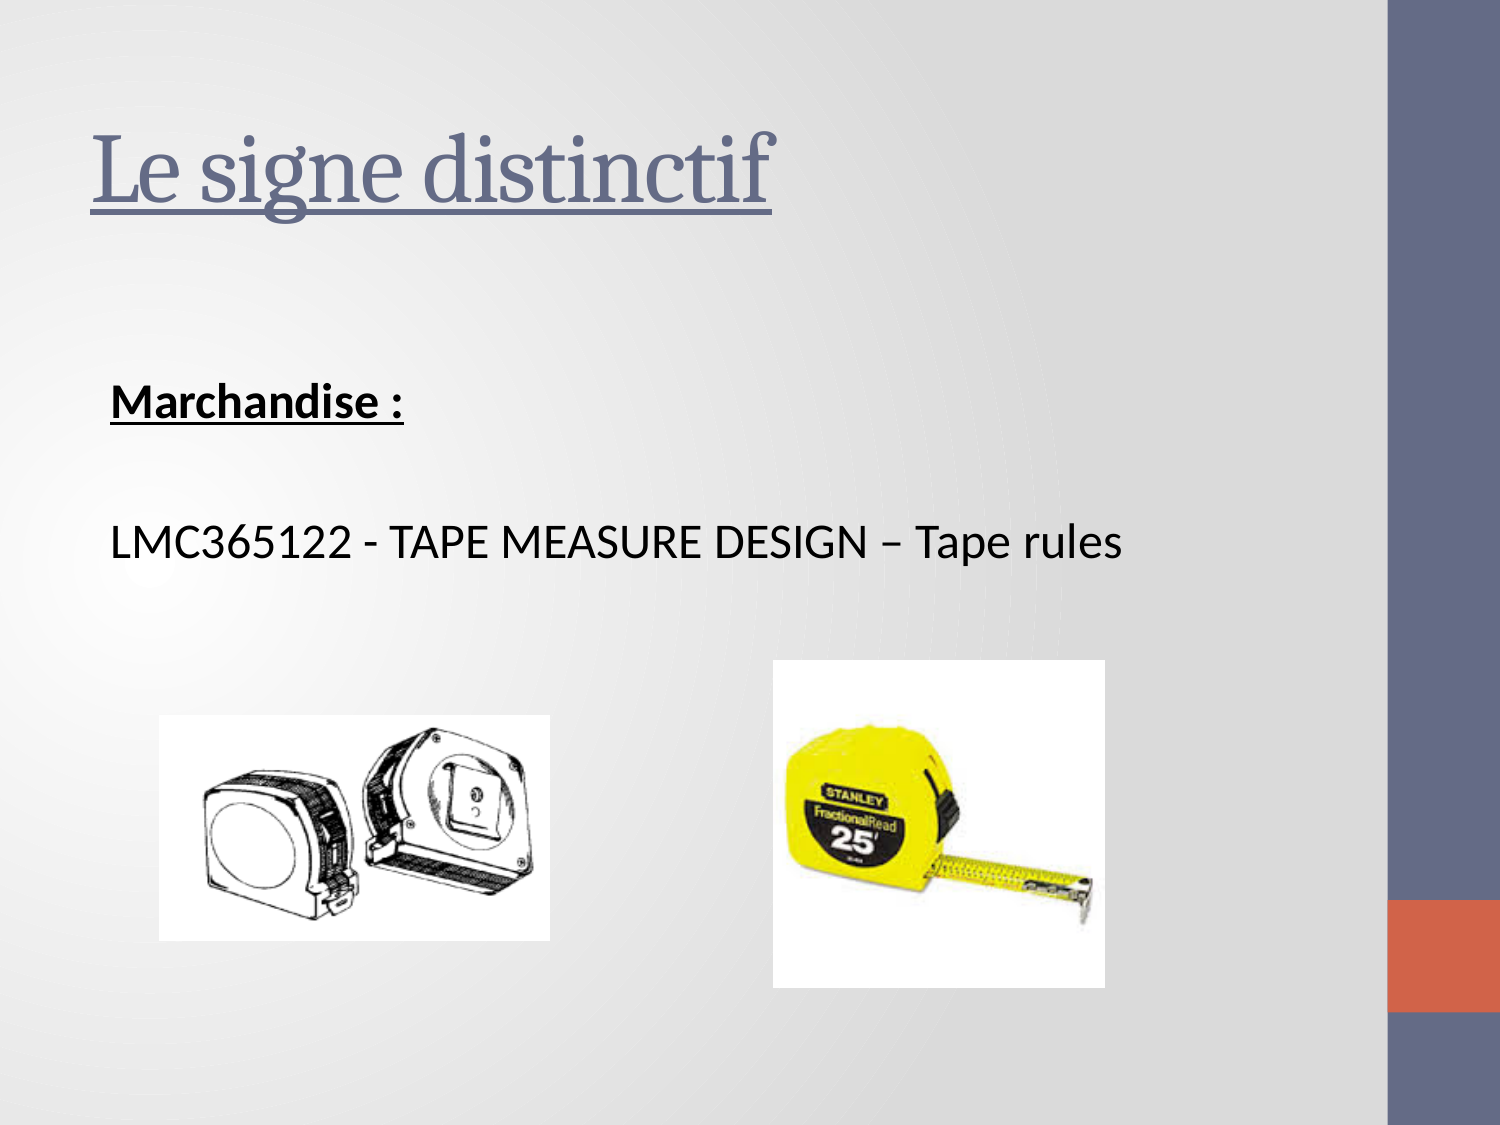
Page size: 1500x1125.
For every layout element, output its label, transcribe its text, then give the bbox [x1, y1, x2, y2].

picture [773, 660, 1105, 989]
picture [158, 715, 550, 941]
list Marchandise : LMC365122 - TAPE MEASURE DESIGN – Tape rules [76, 290, 1327, 1079]
title Le signe distinctif [75, 45, 1325, 279]
